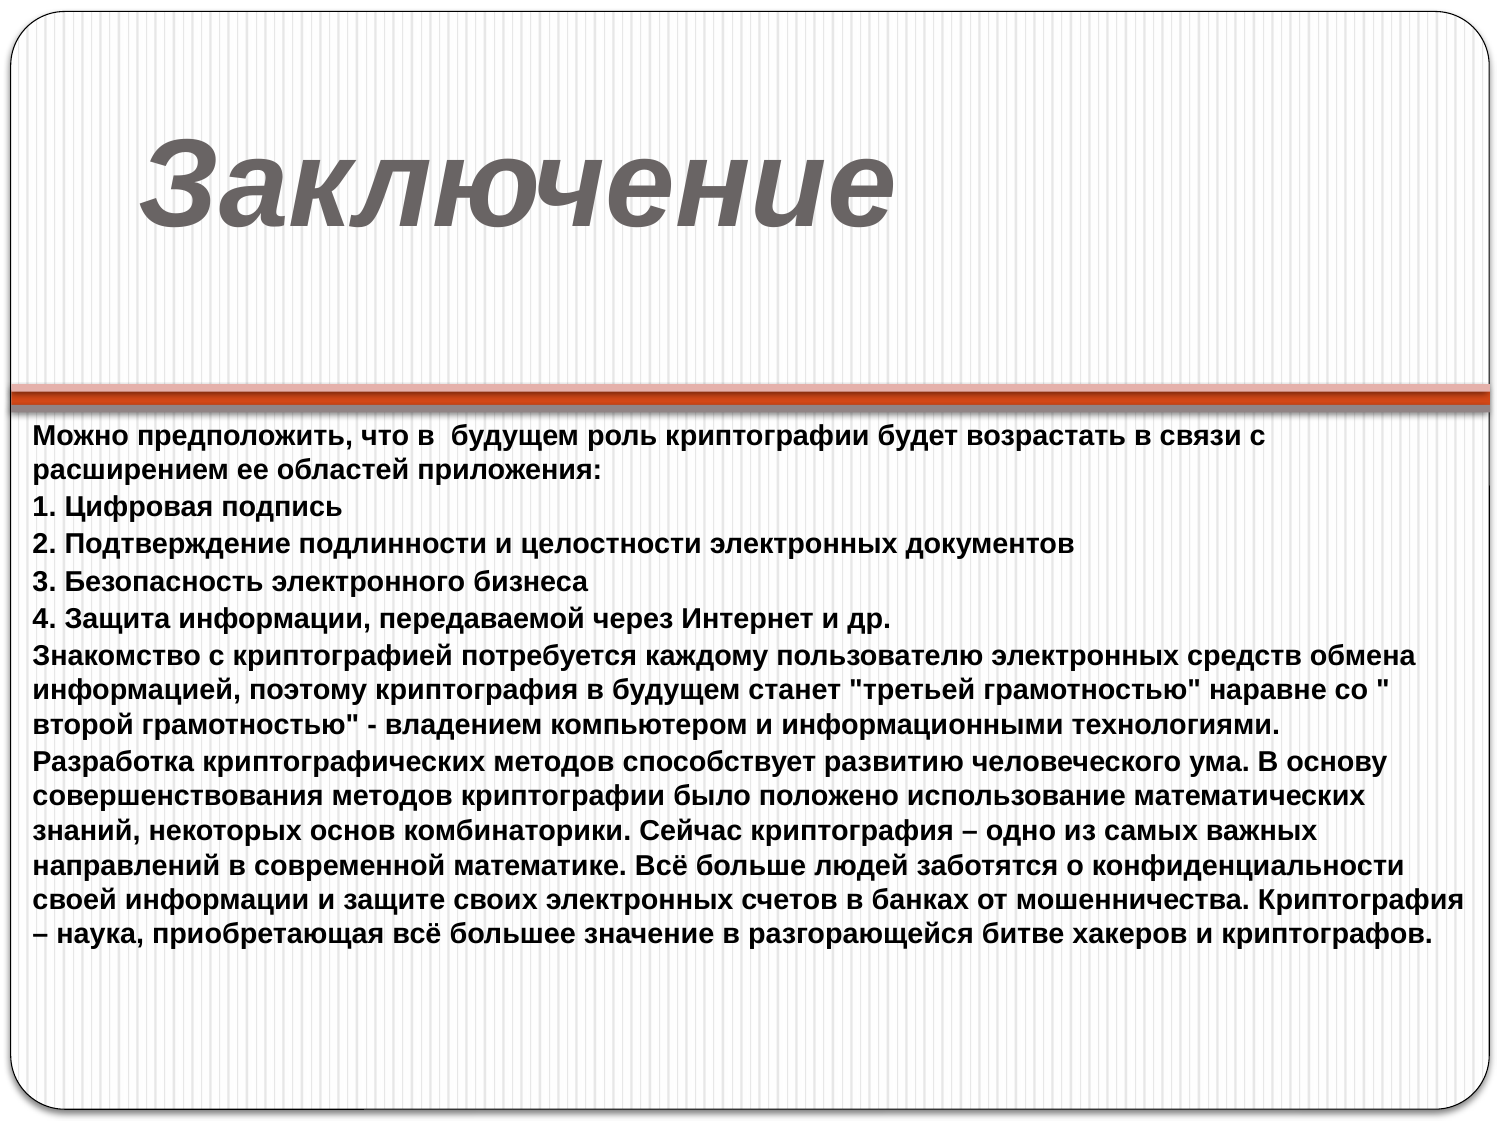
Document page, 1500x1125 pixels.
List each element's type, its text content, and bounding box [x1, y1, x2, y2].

title Заключение [123, 42, 1399, 267]
list Можно предположить, что в будущем роль криптографии будет возрастать в связи с расширением ее областей приложения: 1. Цифровая подпись 2. Подтверждение подлинности и целостности электронных документов 3. Безопасность электронного бизнеса 4. Защита информации, передаваемой через Интернет и др. Знакомство с криптографией потребуется каждому пользователю электронных средств обмена информацией, поэтому криптография в будущем станет "третьей грамотностью" наравне со " второй грамотностью" - владением компьютером и информационными технологиями. Разработка криптографических методов способствует развитию человеческого ума. В основу совершенствования методов криптографии было положено использование математических знаний, некоторых основ комбинаторики. Сейчас криптография – одно из самых важных направлений в современной математике. Всё больше людей заботятся о конфиденциальности своей информации и защите своих электронных счетов в банках от мошенничества. Криптография – наука, приобретающая всё большее значение в разгорающейся битве хакеров и криптографов. [17, 408, 1483, 1125]
